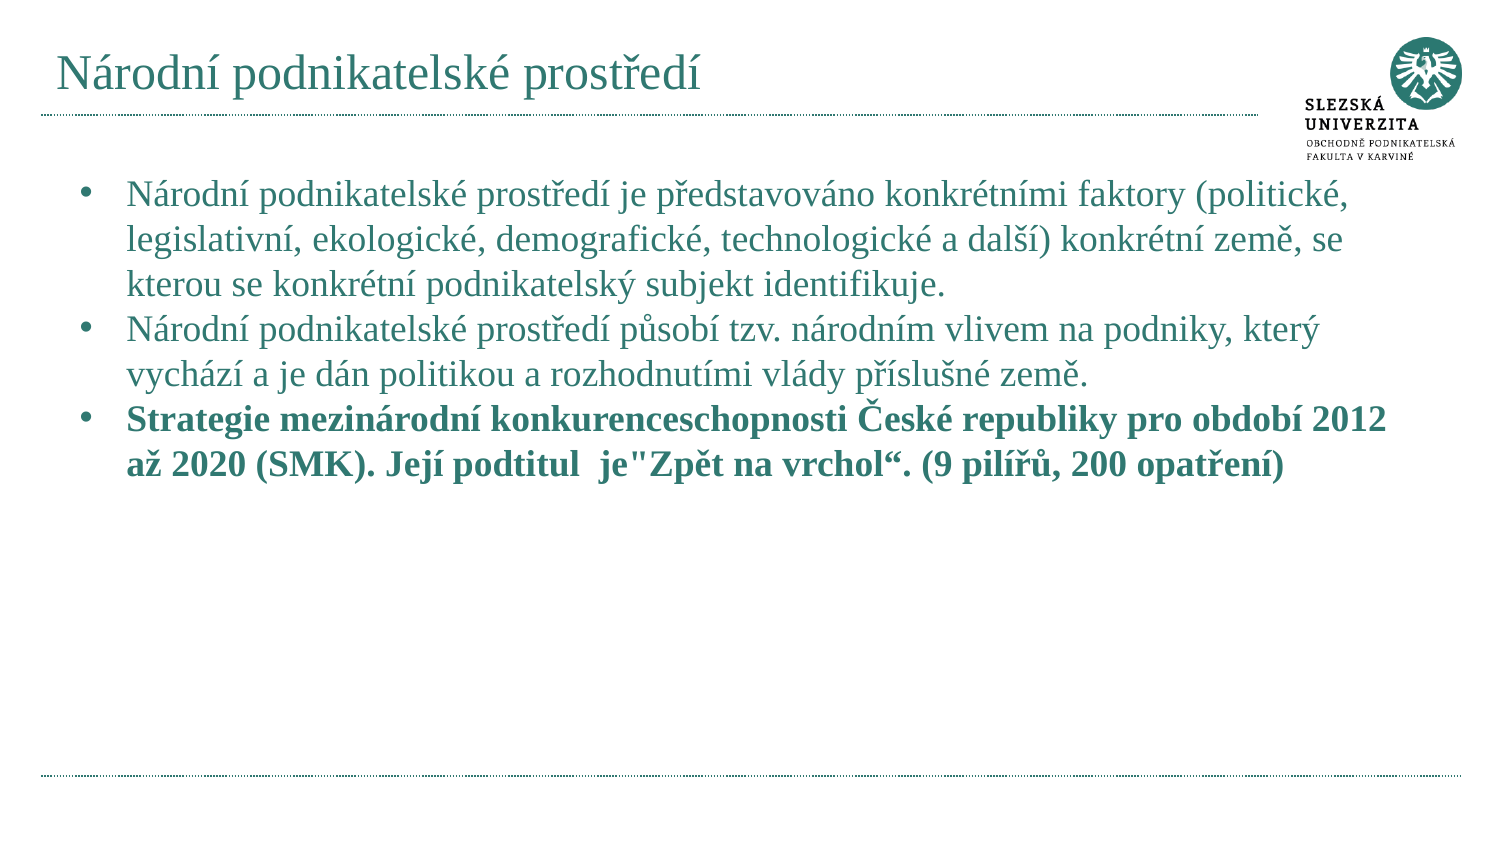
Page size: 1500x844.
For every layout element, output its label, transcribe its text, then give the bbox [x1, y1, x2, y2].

title Národní podnikatelské prostředí [41, 32, 786, 116]
text_box Národní podnikatelské prostředí je představováno konkrétními faktory (politické, legislativní, ekologické, demografické, technologické a další) konkrétní země, se kterou se konkrétní podnikatelský subjekt identifikuje. Národní podnikatelské prostředí působí tzv. národním vlivem na podniky, který vychází a je dán politikou a rozhodnutími vlády příslušné země. Strategie mezinárodní konkurenceschopnosti České republiky pro období 2012 až 2020 (SMK). Její podtitul je"Zpět na vrchol“. (9 pilířů, 200 opatření) [64, 161, 1436, 492]
picture [1305, 37, 1462, 160]
